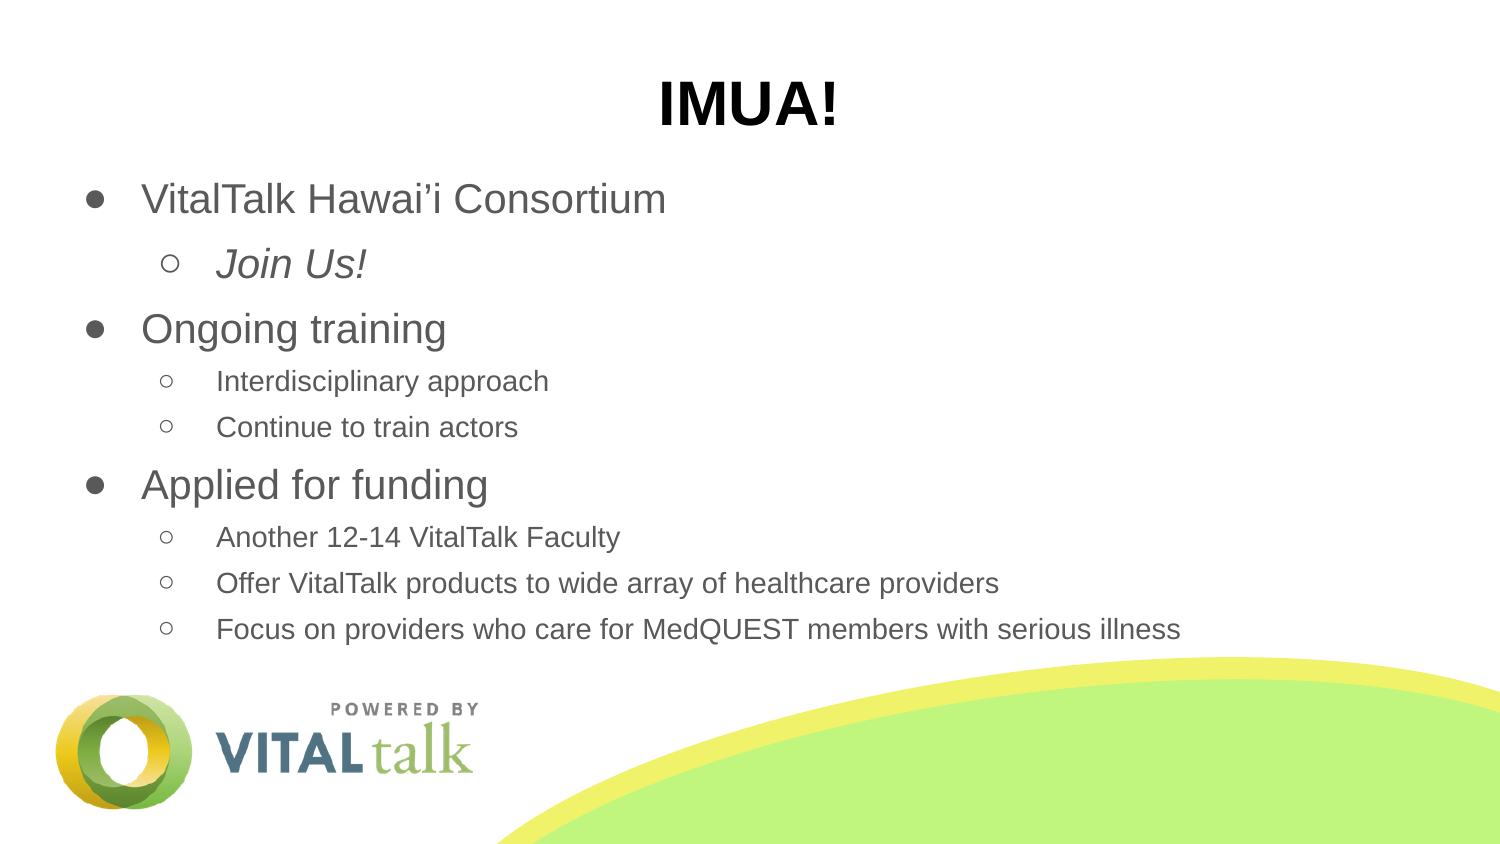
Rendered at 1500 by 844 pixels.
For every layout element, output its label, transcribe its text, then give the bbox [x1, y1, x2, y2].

picture [27, 666, 508, 833]
title IMUA! [51, 47, 1449, 141]
list VitalTalk Hawai’i Consortium Join Us! Ongoing training Interdisciplinary approach Continue to train actors Applied for funding Another 12-14 VitalTalk Faculty Offer VitalTalk products to wide array of healthcare providers Focus on providers who care for MedQUEST members with serious illness [51, 141, 1449, 703]
